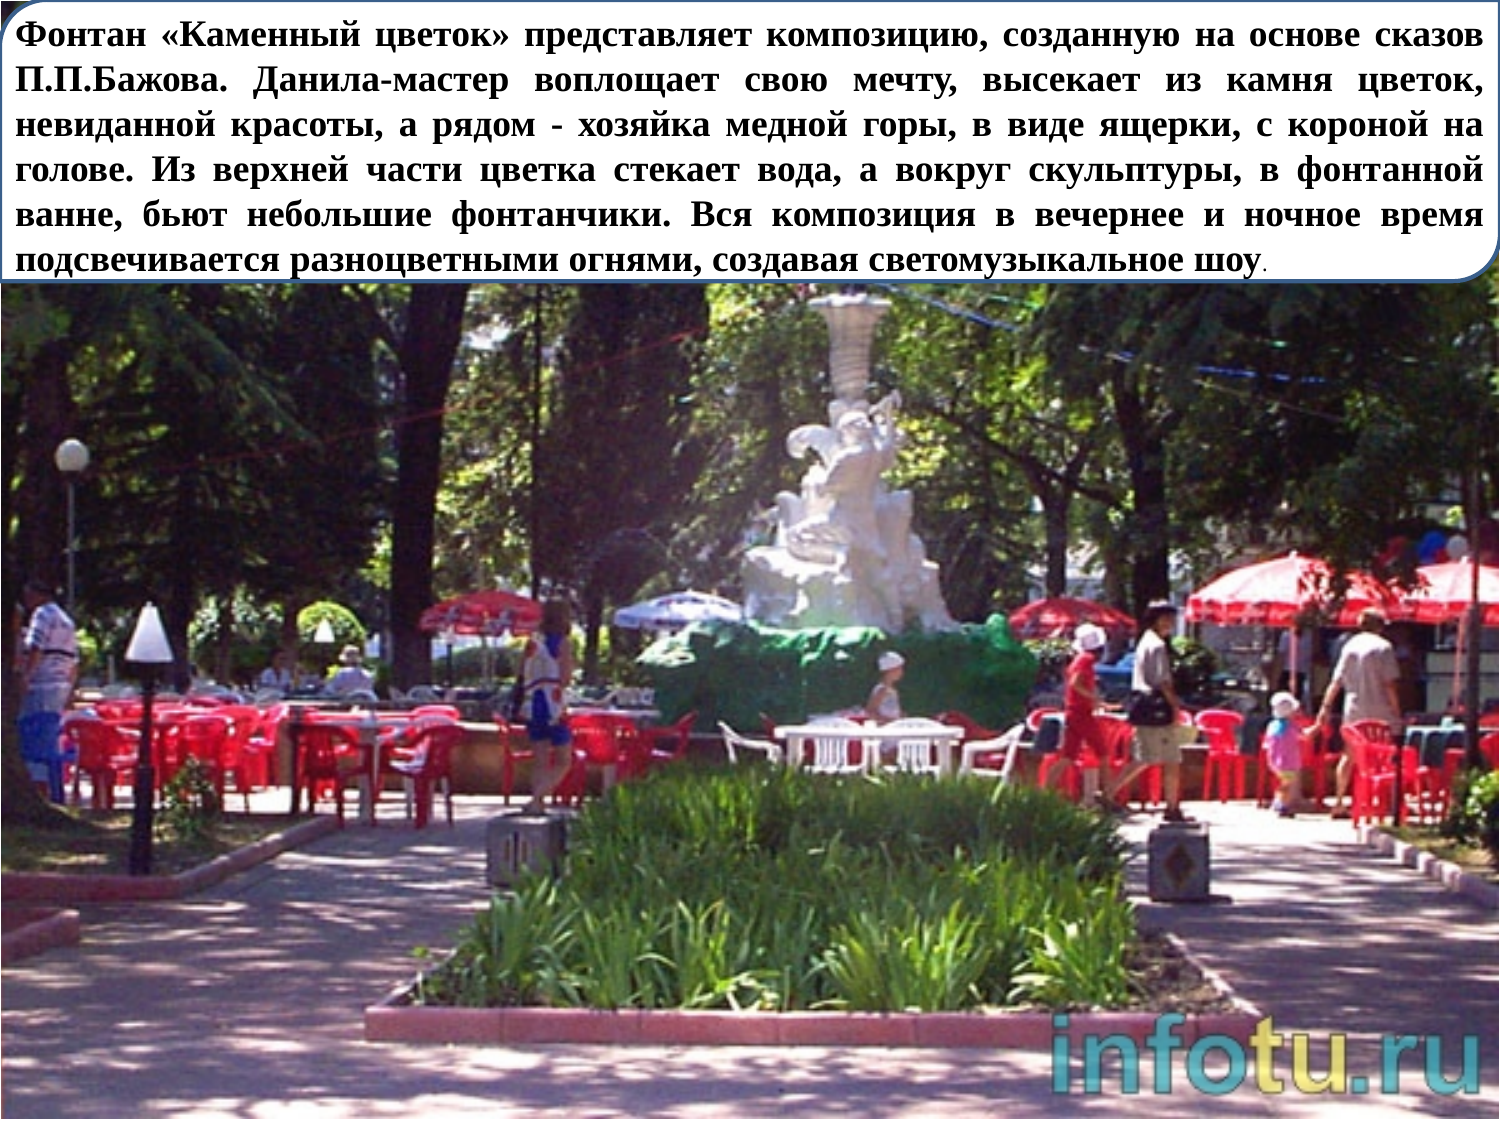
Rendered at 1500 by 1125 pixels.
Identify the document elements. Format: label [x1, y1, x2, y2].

list [0, 0, 1500, 1120]
